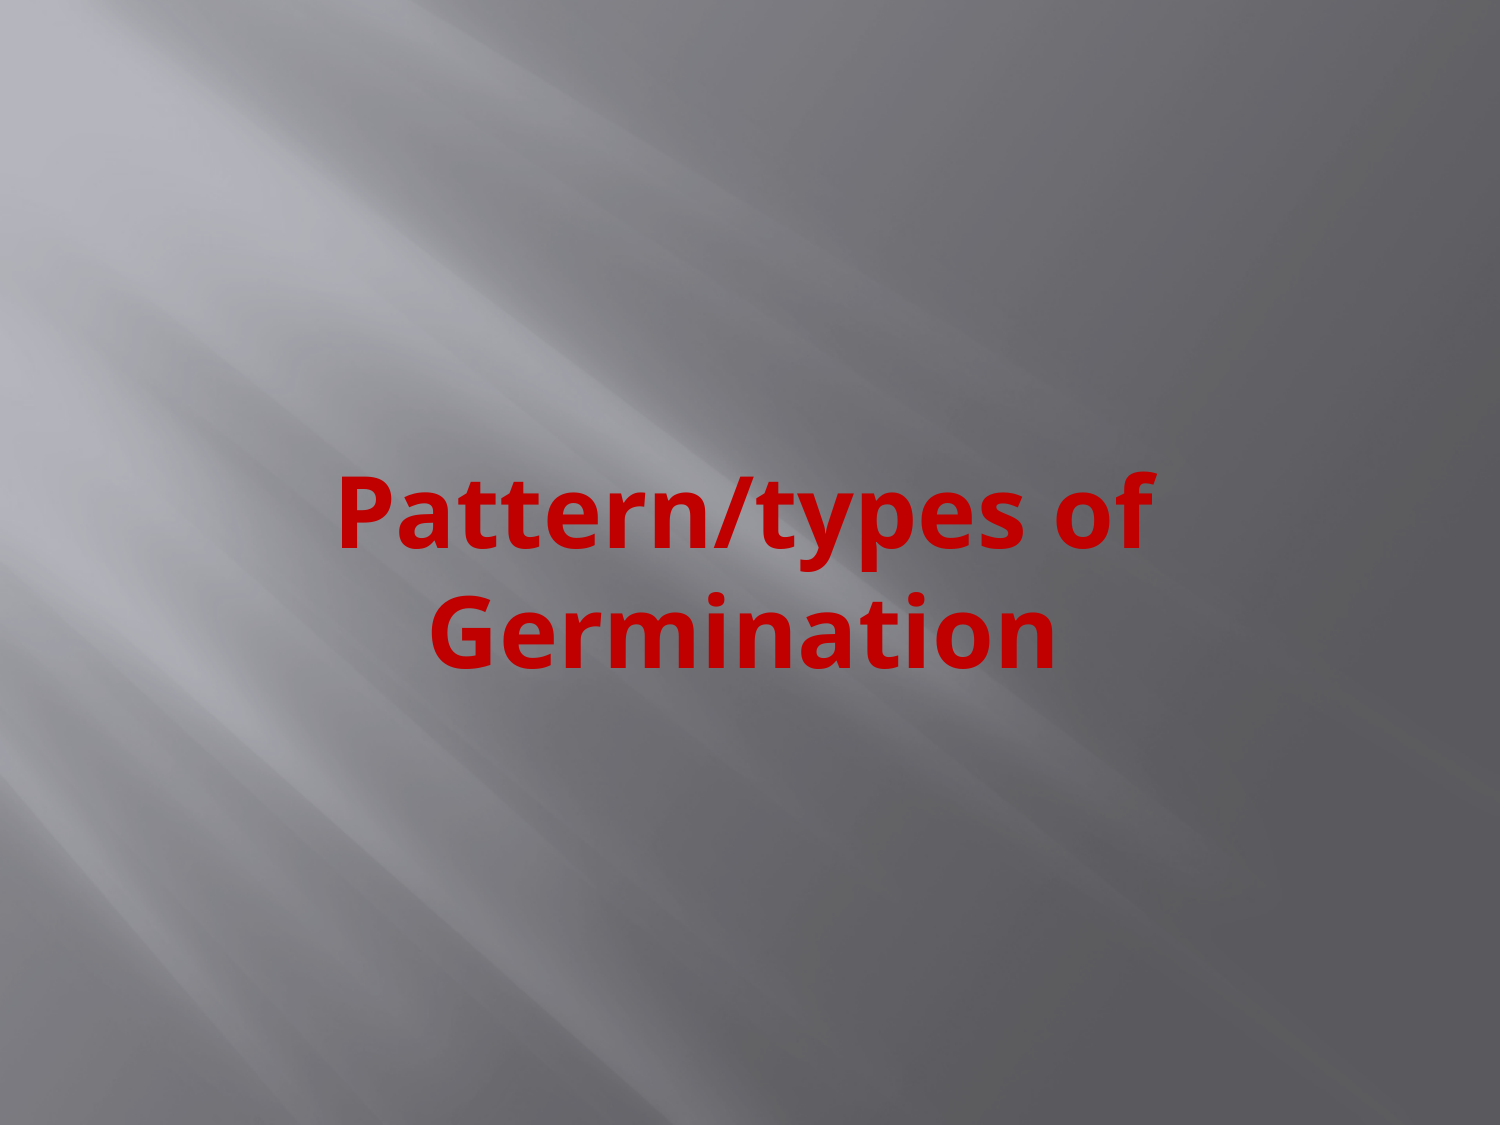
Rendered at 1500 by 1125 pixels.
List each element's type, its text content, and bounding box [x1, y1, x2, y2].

title Pattern/types of Germination [24, 362, 1463, 775]
